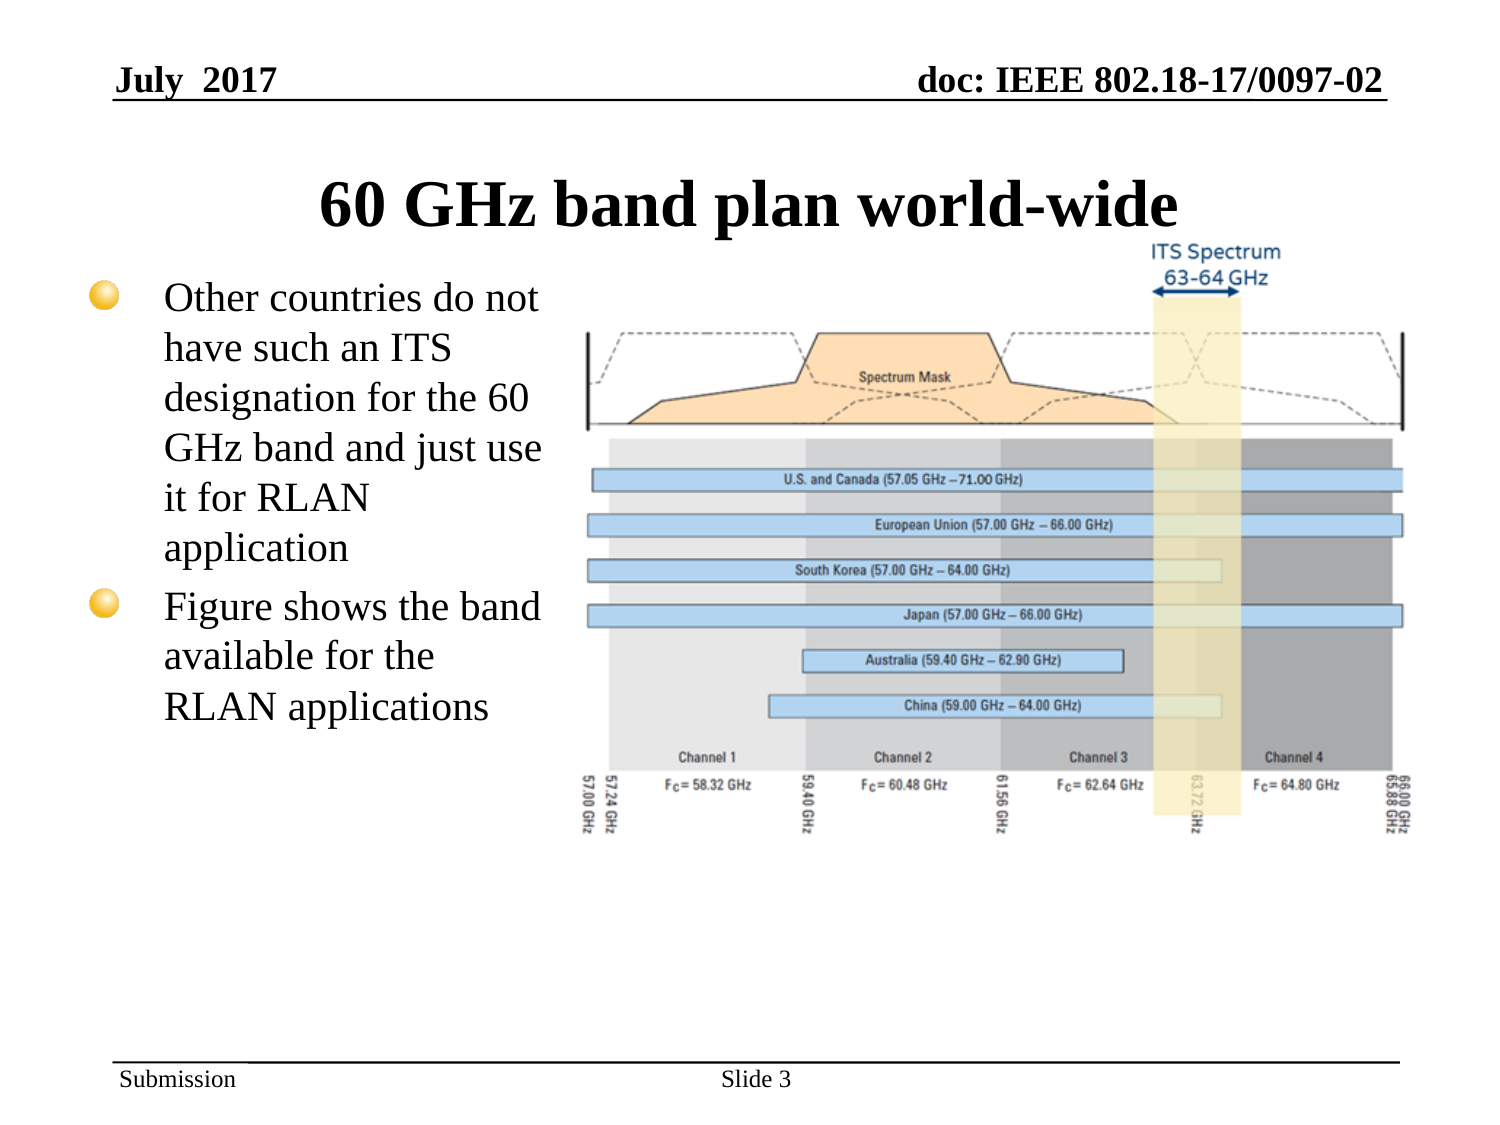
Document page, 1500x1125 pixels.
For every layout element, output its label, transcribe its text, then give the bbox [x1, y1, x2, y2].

title 60 GHz band plan world-wide [112, 112, 1388, 262]
slide_number 3 [712, 1062, 800, 1093]
picture [89, 588, 119, 618]
picture [560, 232, 1426, 841]
picture [89, 280, 119, 310]
text_box Other countries do not have such an ITS designation for the 60 GHz band and just use it for RLAN application Figure shows the band available for the RLAN applications [75, 262, 562, 954]
